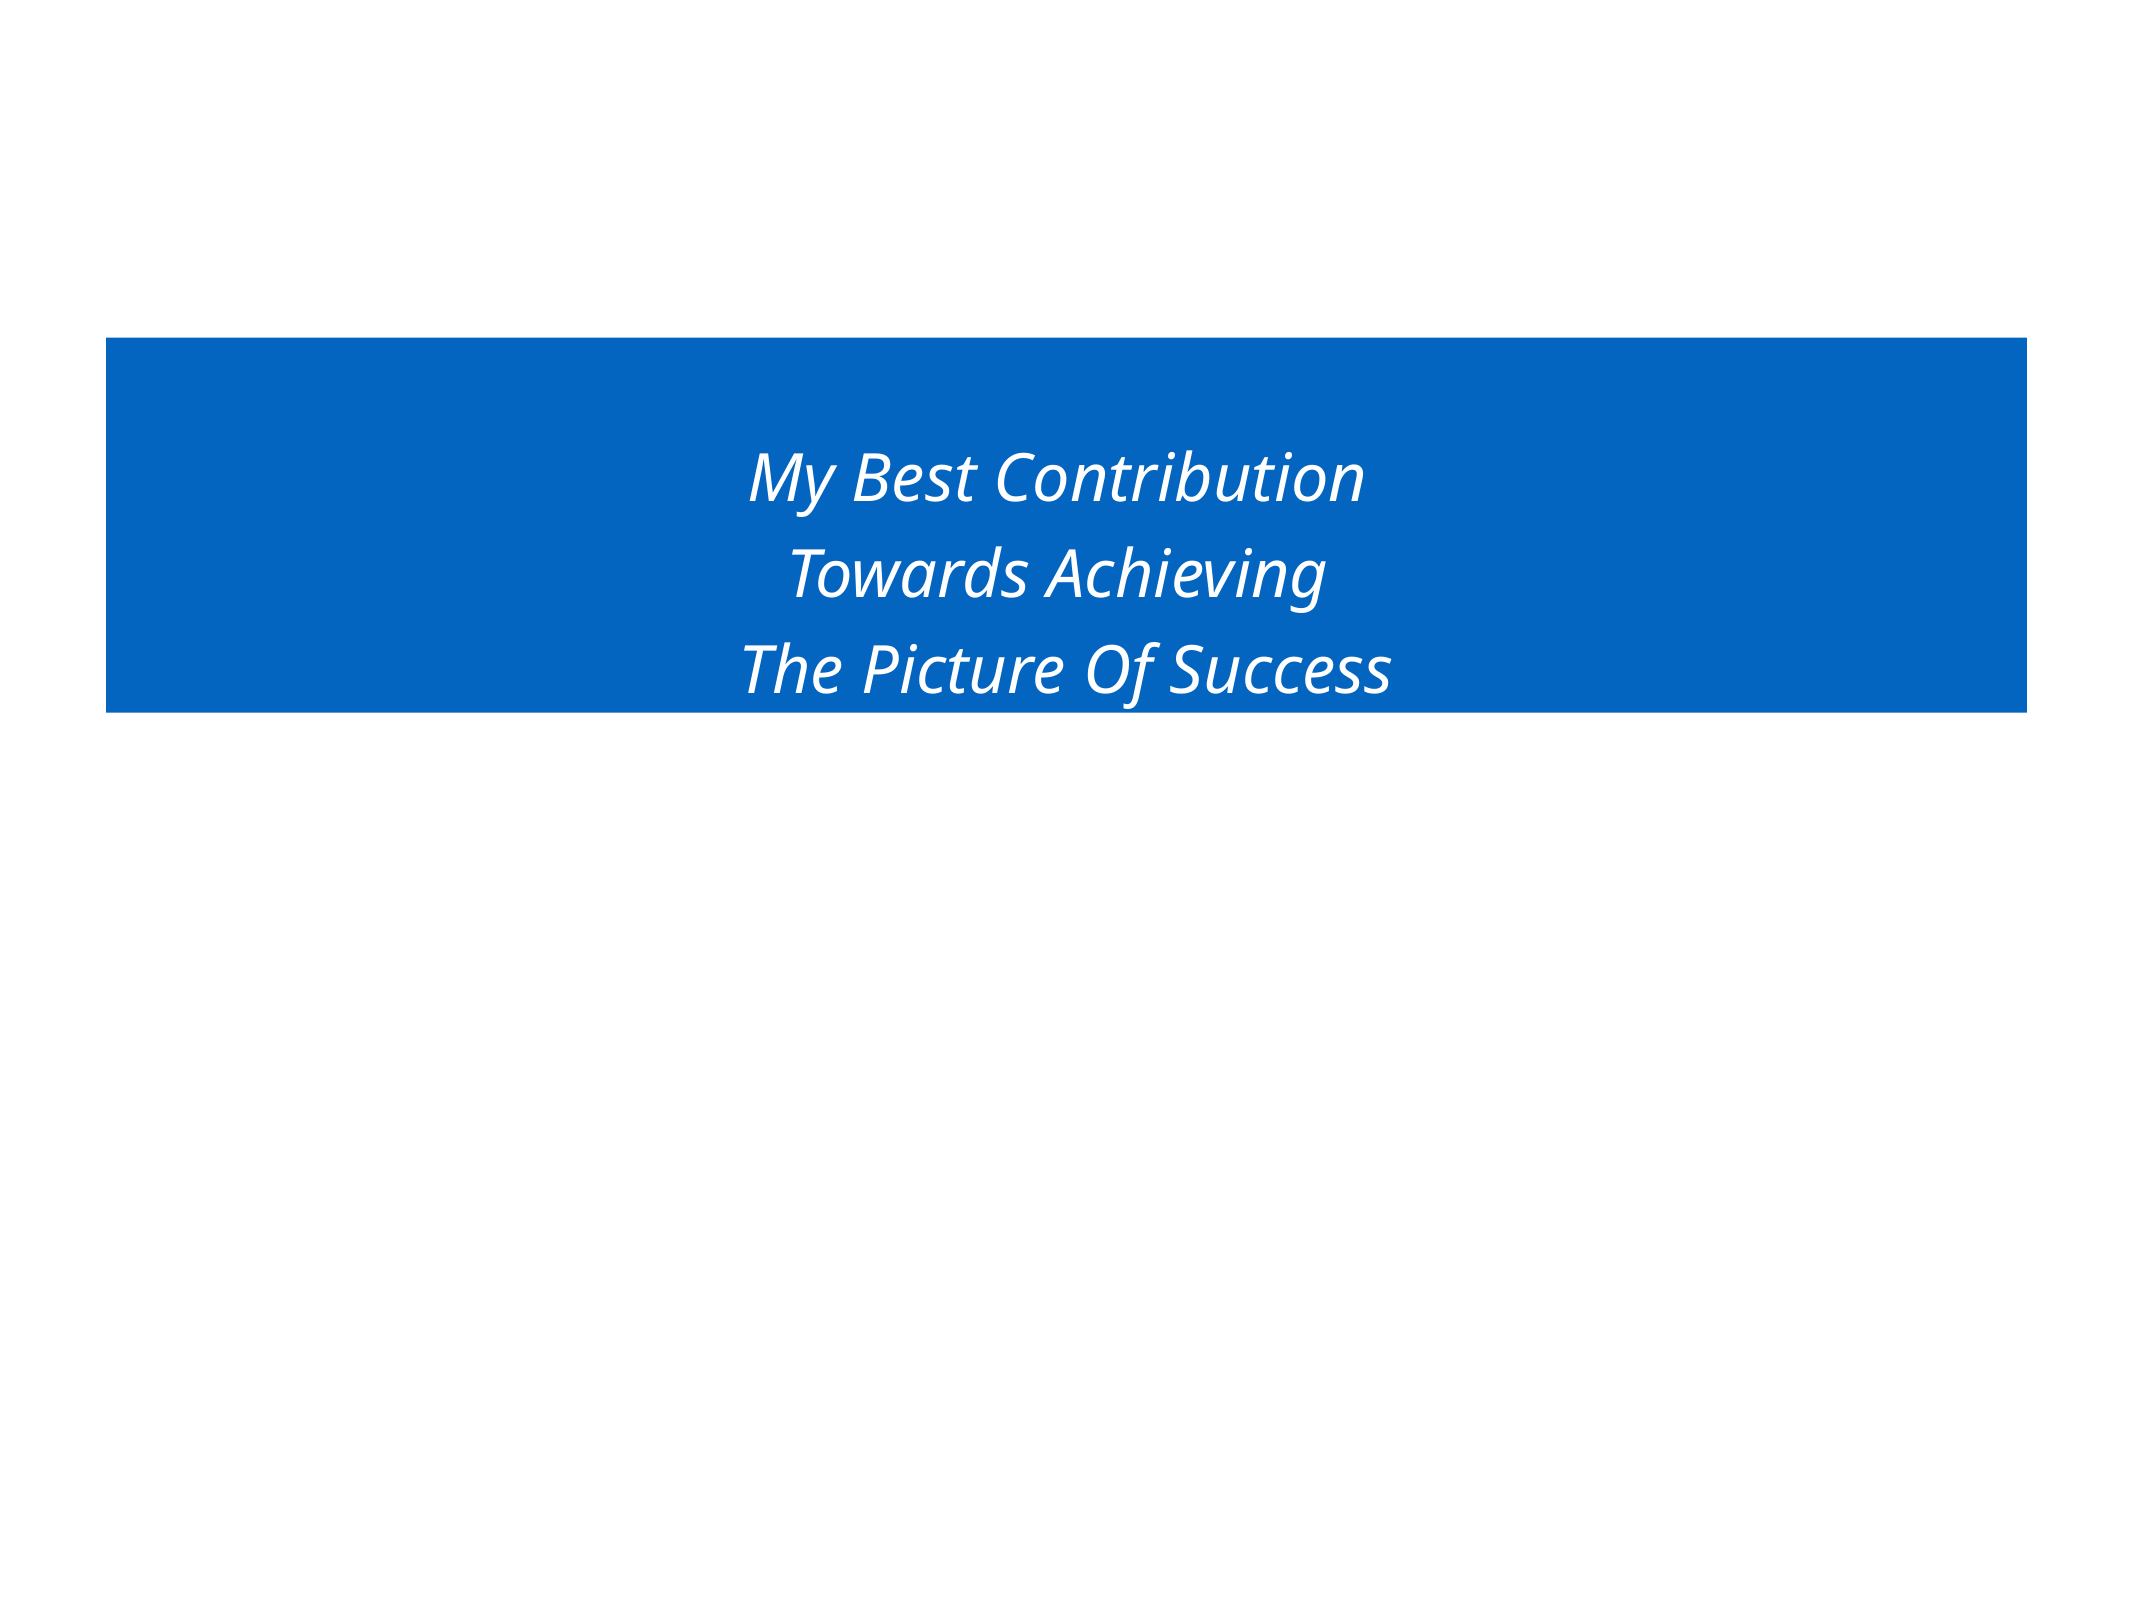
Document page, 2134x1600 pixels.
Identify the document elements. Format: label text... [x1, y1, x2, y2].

text_box My Best Contribution Towards Achieving The Picture Of Success [106, 337, 2027, 713]
